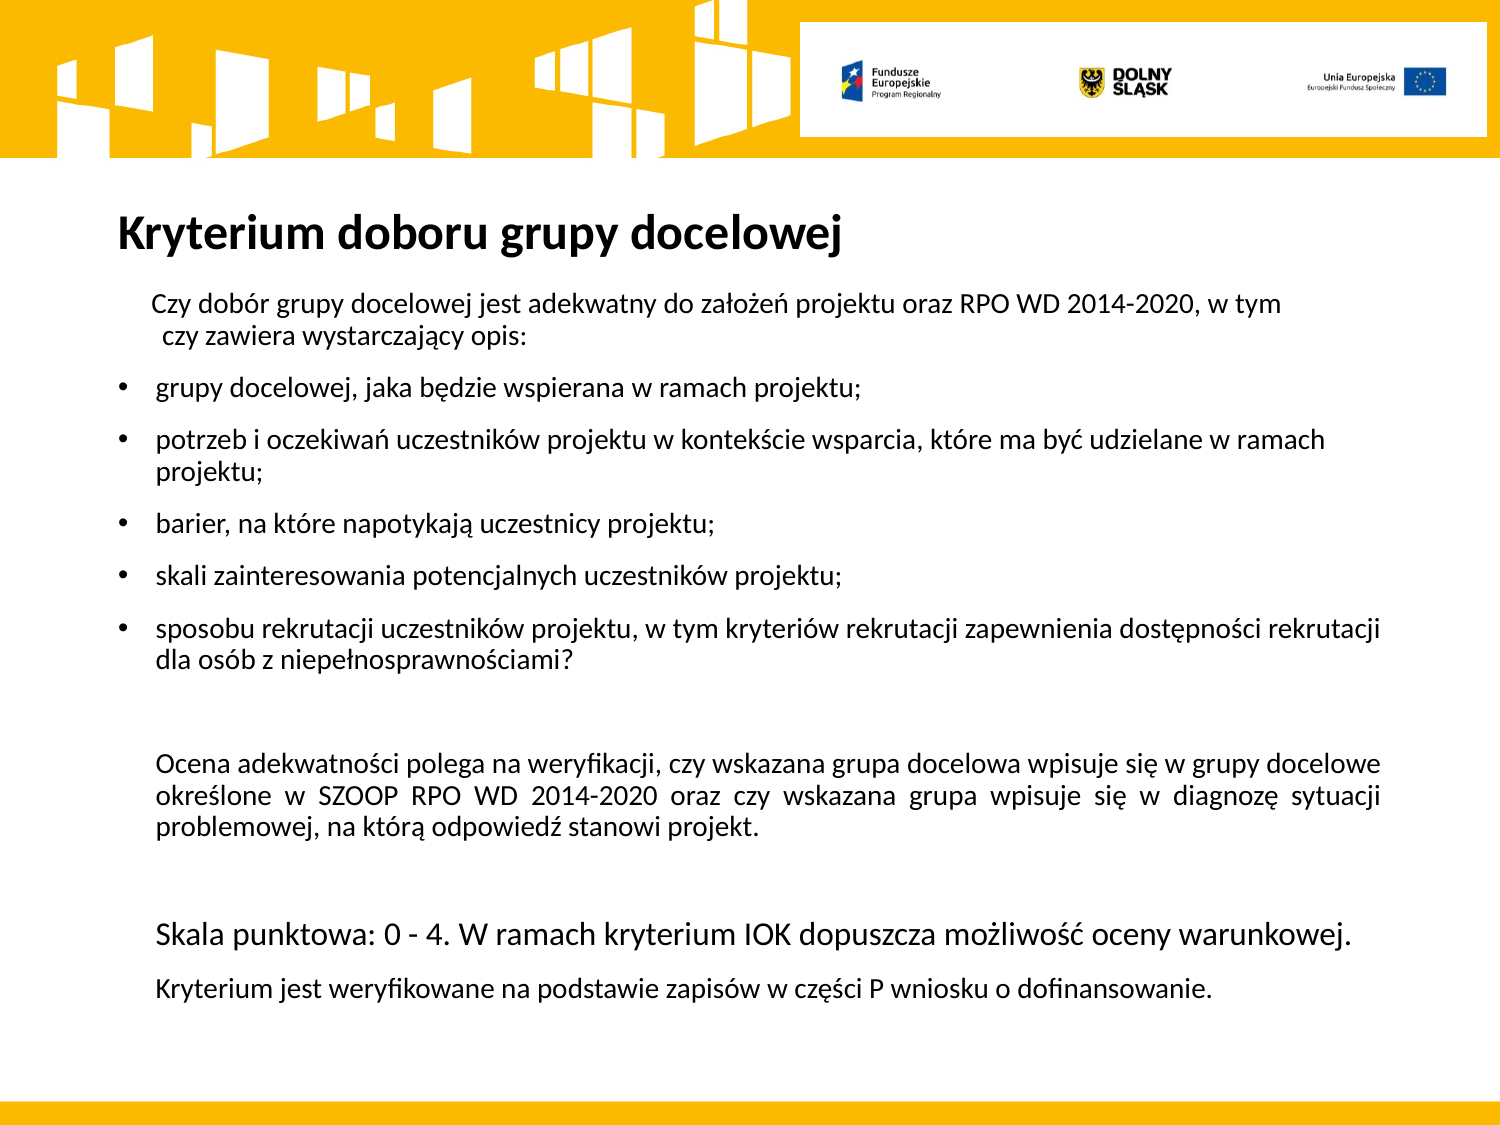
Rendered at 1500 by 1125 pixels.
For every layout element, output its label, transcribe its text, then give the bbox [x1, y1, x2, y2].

title Kryterium doboru grupy docelowej [103, 157, 1397, 281]
list Czy dobór grupy docelowej jest adekwatny do założeń projektu oraz RPO WD 2014-2020, w tym czy zawiera wystarczający opis: grupy docelowej, jaka będzie wspierana w ramach projektu; potrzeb i oczekiwań uczestników projektu w kontekście wsparcia, które ma być udzielane w ramach projektu; barier, na które napotykają uczestnicy projektu; skali zainteresowania potencjalnych uczestników projektu; sposobu rekrutacji uczestników projektu, w tym kryteriów rekrutacji zapewnienia dostępności rekrutacji dla osób z niepełnosprawnościami? Ocena adekwatności polega na weryfikacji, czy wskazana grupa docelowa wpisuje się w grupy docelowe określone w SZOOP RPO WD 2014-2020 oraz czy wskazana grupa wpisuje się w diagnozę sytuacji problemowej, na którą odpowiedź stanowi projekt. Skala punktowa: 0 - 4. W ramach kryterium IOK dopuszcza możliwość oceny warunkowej. Kryterium jest weryfikowane na podstawie zapisów w części P wniosku o dofinansowanie. [103, 281, 1397, 1014]
picture [0, 0, 1500, 1125]
